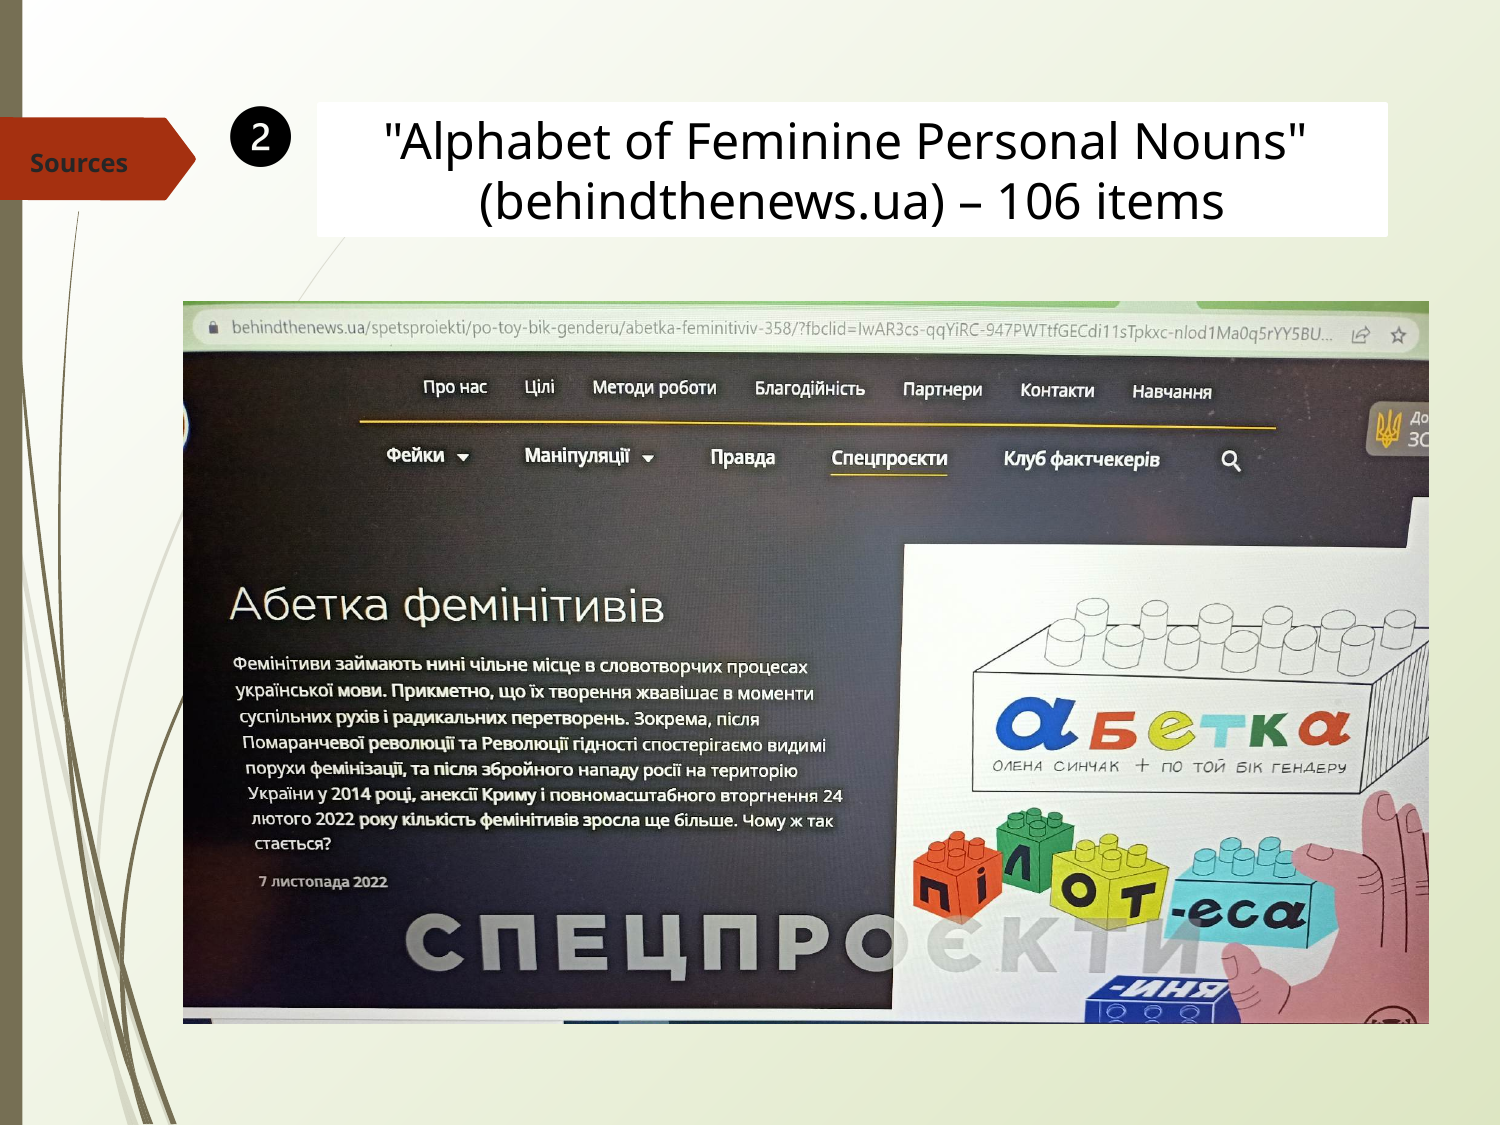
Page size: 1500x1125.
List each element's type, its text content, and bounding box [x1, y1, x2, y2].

picture [182, 301, 1429, 1024]
text_box Sources [18, 141, 276, 209]
picture [222, 98, 299, 176]
text_box "Alphabet of Feminine Personal Nouns" (behindthenews.ua) – 106 items [317, 102, 1388, 237]
